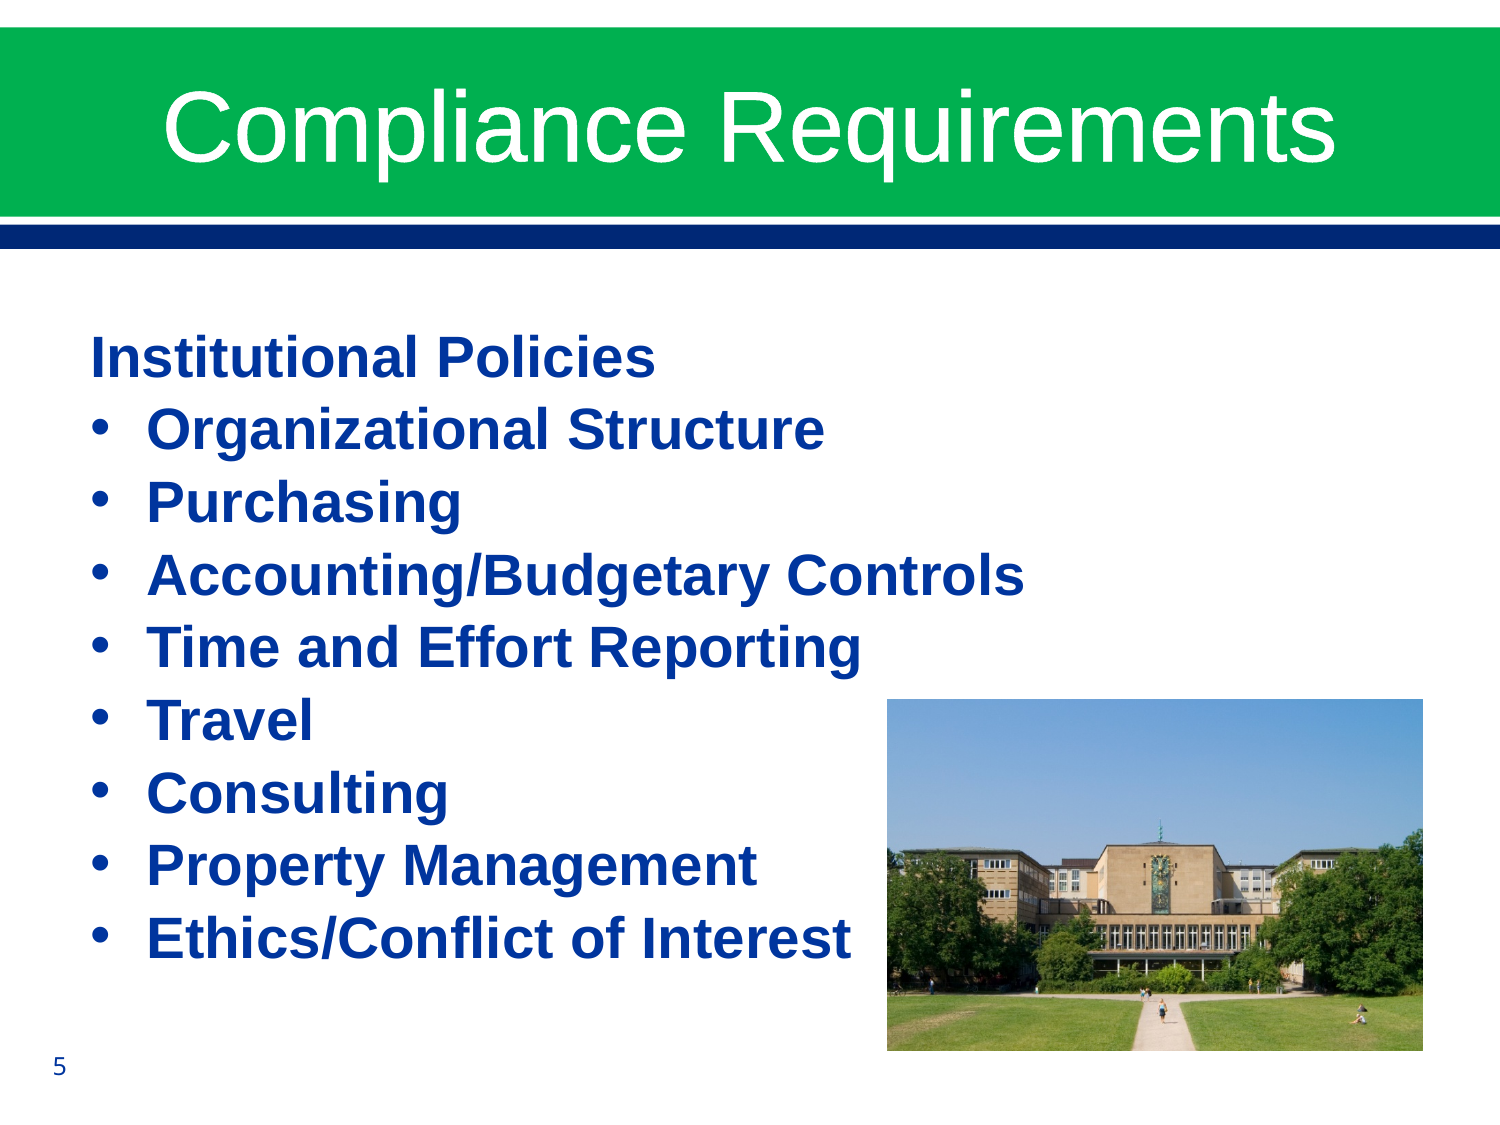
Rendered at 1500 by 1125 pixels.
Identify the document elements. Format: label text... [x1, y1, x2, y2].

slide_number 5 [37, 1037, 388, 1098]
title Compliance Requirements [75, 29, 1425, 213]
picture [887, 699, 1423, 1051]
list Institutional Policies Organizational Structure Purchasing Accounting/Budgetary Controls Time and Effort Reporting Travel Consulting Property Management Ethics/Conflict of Interest [75, 324, 1425, 1055]
